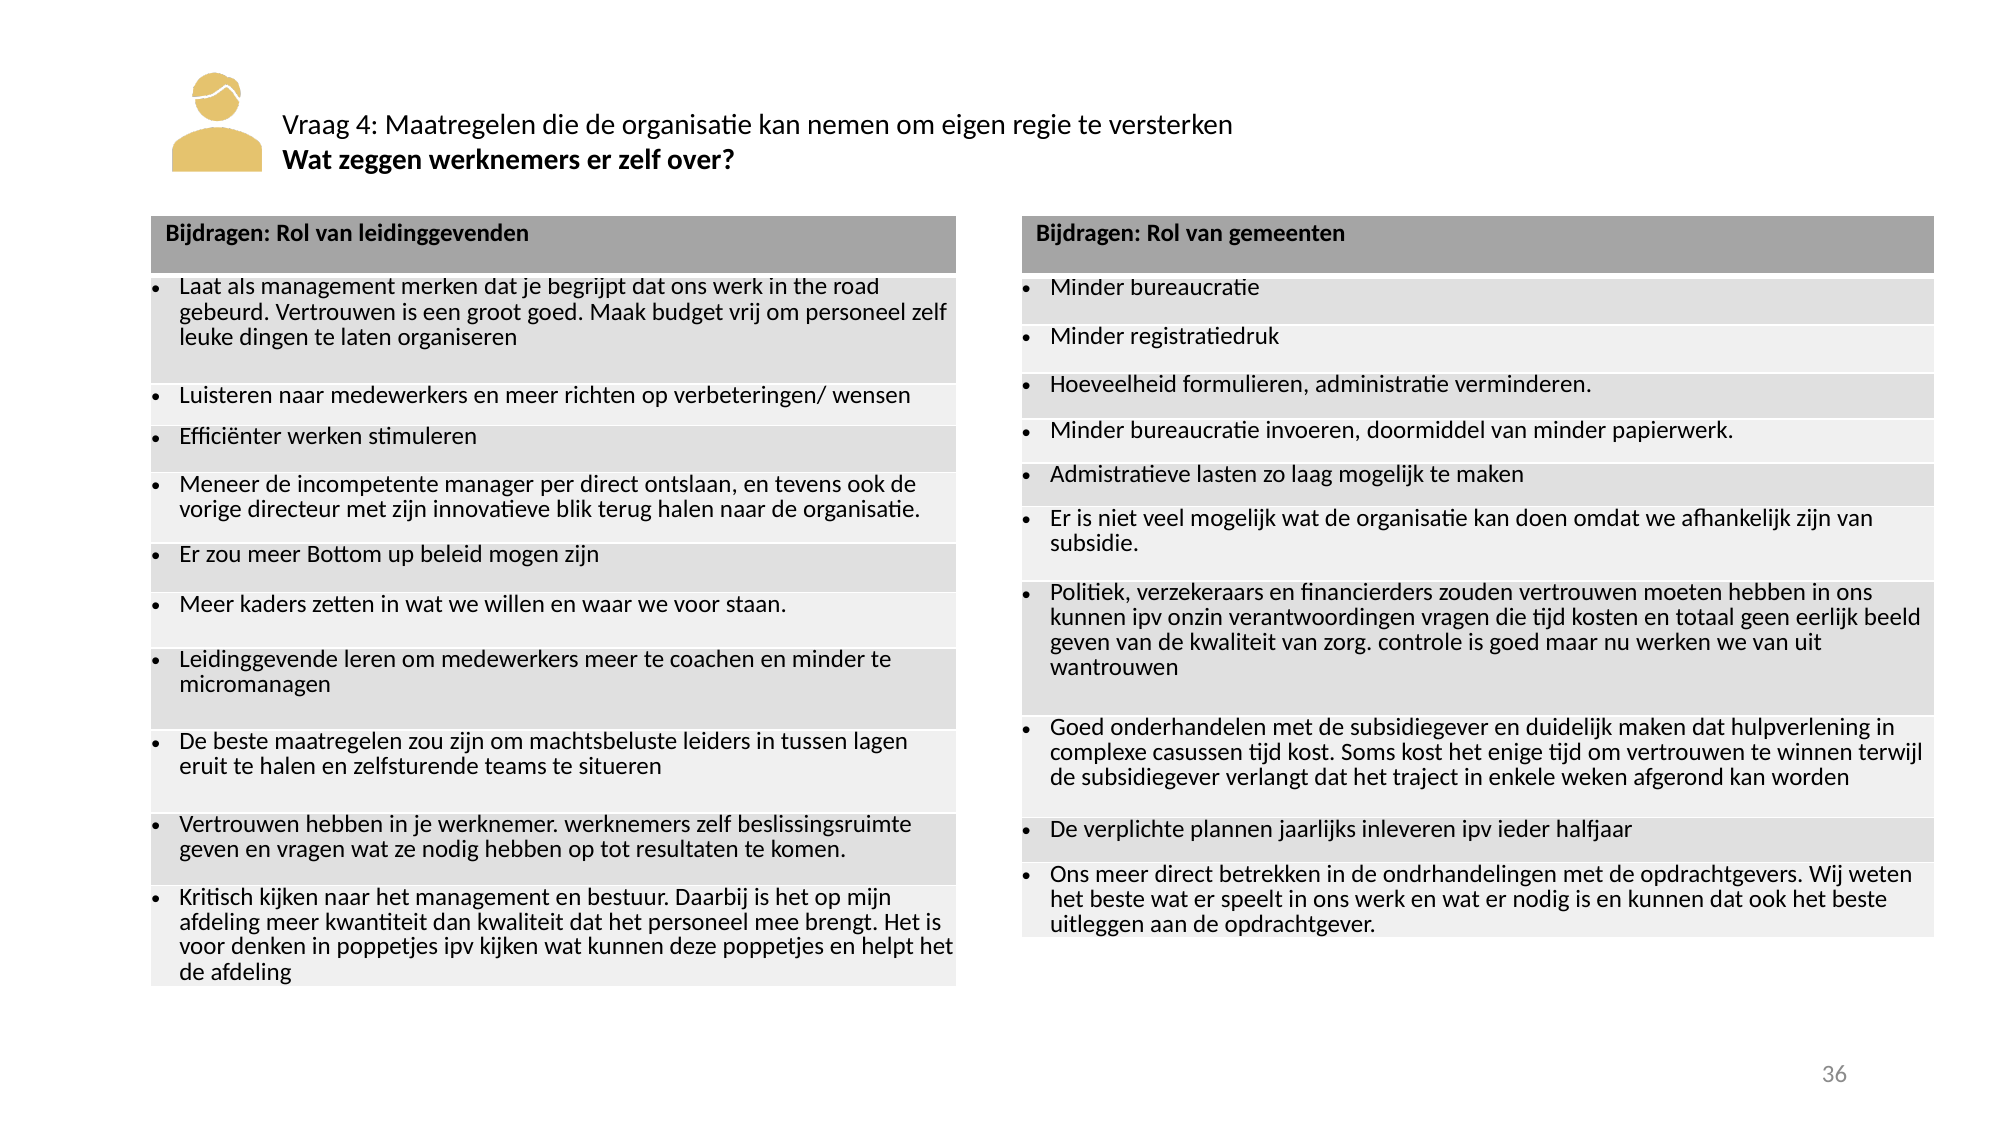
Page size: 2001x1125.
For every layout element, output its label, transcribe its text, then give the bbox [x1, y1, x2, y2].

table_cell Admistratieve lasten zo laag mogelijk te maken [1022, 464, 1934, 506]
table_cell Hoeveelheid formulieren, administratie verminderen. [1022, 374, 1934, 418]
table_cell Vertrouwen hebben in je werknemer. werknemers zelf beslissingsruimte geven en vragen wat ze nodig hebben op tot resultaten te komen. [151, 814, 956, 885]
table_cell Politiek, verzekeraars en financierders zouden vertrouwen moeten hebben in ons kunnen ipv onzin verantwoordingen vragen die tijd kosten en totaal geen eerlijk beeld geven van de kwaliteit van zorg. controle is goed maar nu werken we van uit wantrouwen [1022, 582, 1934, 715]
table_cell Leidinggevende leren om medewerkers meer te coachen en minder te micromanagen [151, 649, 956, 729]
text_box Vraag 4: Maatregelen die de organisatie kan nemen om eigen regie te versterken Wat zeggen werknemers er zelf over? [284, 97, 1838, 183]
table_header Bijdragen: Rol van leidinggevenden [151, 216, 956, 273]
table_cell Goed onderhandelen met de subsidiegever en duidelijk maken dat hulpverlening in complexe casussen tijd kost. Soms kost het enige tijd om vertrouwen te winnen terwijl de subsidiegever verlangt dat het traject in enkele weken afgerond kan worden [1022, 717, 1934, 817]
table_cell Luisteren naar medewerkers en meer richten op verbeteringen/ wensen [151, 385, 956, 425]
table_cell De verplichte plannen jaarlijks inleveren ipv ieder halfjaar [1022, 818, 1934, 862]
table_cell Er zou meer Bottom up beleid mogen zijn [151, 544, 956, 592]
picture [150, 57, 284, 191]
table_cell Efficiënter werken stimuleren [151, 426, 956, 472]
table_cell Laat als management merken dat je begrijpt dat ons werk in the road gebeurd. Vertrouwen is een groot goed. Maak budget vrij om personeel zelf leuke dingen te laten organiseren [151, 278, 956, 383]
table_cell Er is niet veel mogelijk wat de organisatie kan doen omdat we afhankelijk zijn van subsidie. [1022, 507, 1934, 580]
table_cell Ons meer direct betrekken in de ondrhandelingen met de opdrachtgevers. Wij weten het beste wat er speelt in ons werk en wat er nodig is en kunnen dat ook het beste uitleggen aan de opdrachtgever. [1022, 863, 1934, 937]
table_cell De beste maatregelen zou zijn om machtsbeluste leiders in tussen lagen eruit te halen en zelfsturende teams te situeren [151, 731, 956, 812]
slide_number 36 [1412, 1042, 1863, 1103]
table_header Bijdragen: Rol van gemeenten [1022, 216, 1934, 273]
table_cell Meer kaders zetten in wat we willen en waar we voor staan. [151, 593, 956, 647]
table_cell Minder bureaucratie invoeren, doormiddel van minder papierwerk. [1022, 420, 1934, 462]
table_cell Minder bureaucratie [1022, 279, 1934, 324]
table_cell Meneer de incompetente manager per direct ontslaan, en tevens ook de vorige directeur met zijn innovatieve blik terug halen naar de organisatie. [151, 473, 956, 542]
table_cell Minder registratiedruk [1022, 326, 1934, 372]
table_cell Kritisch kijken naar het management en bestuur. Daarbij is het op mijn afdeling meer kwantiteit dan kwaliteit dat het personeel mee brengt. Het is voor denken in poppetjes ipv kijken wat kunnen deze poppetjes en helpt het de afdeling [151, 886, 956, 986]
